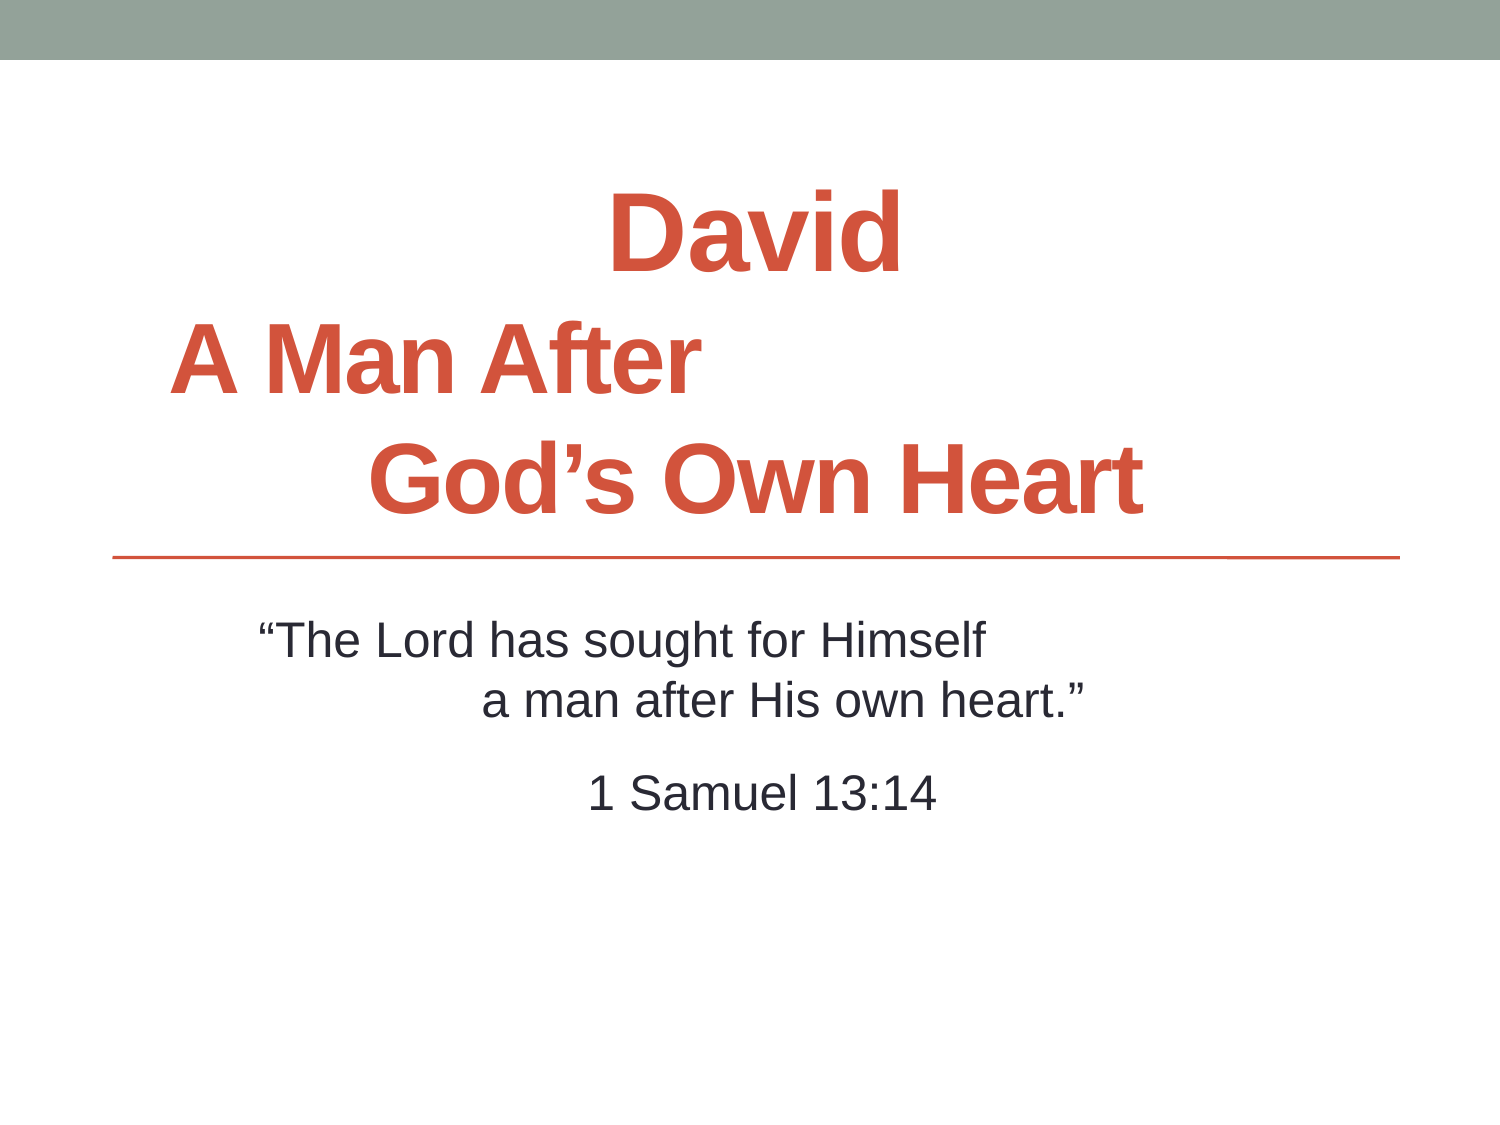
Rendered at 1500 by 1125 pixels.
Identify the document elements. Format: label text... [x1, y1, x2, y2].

title David A Man After God’s Own Heart [112, 125, 1400, 542]
subtitle “The Lord has sought for Himself a man after His own heart.” 1 Samuel 13:14 [237, 600, 1288, 888]
